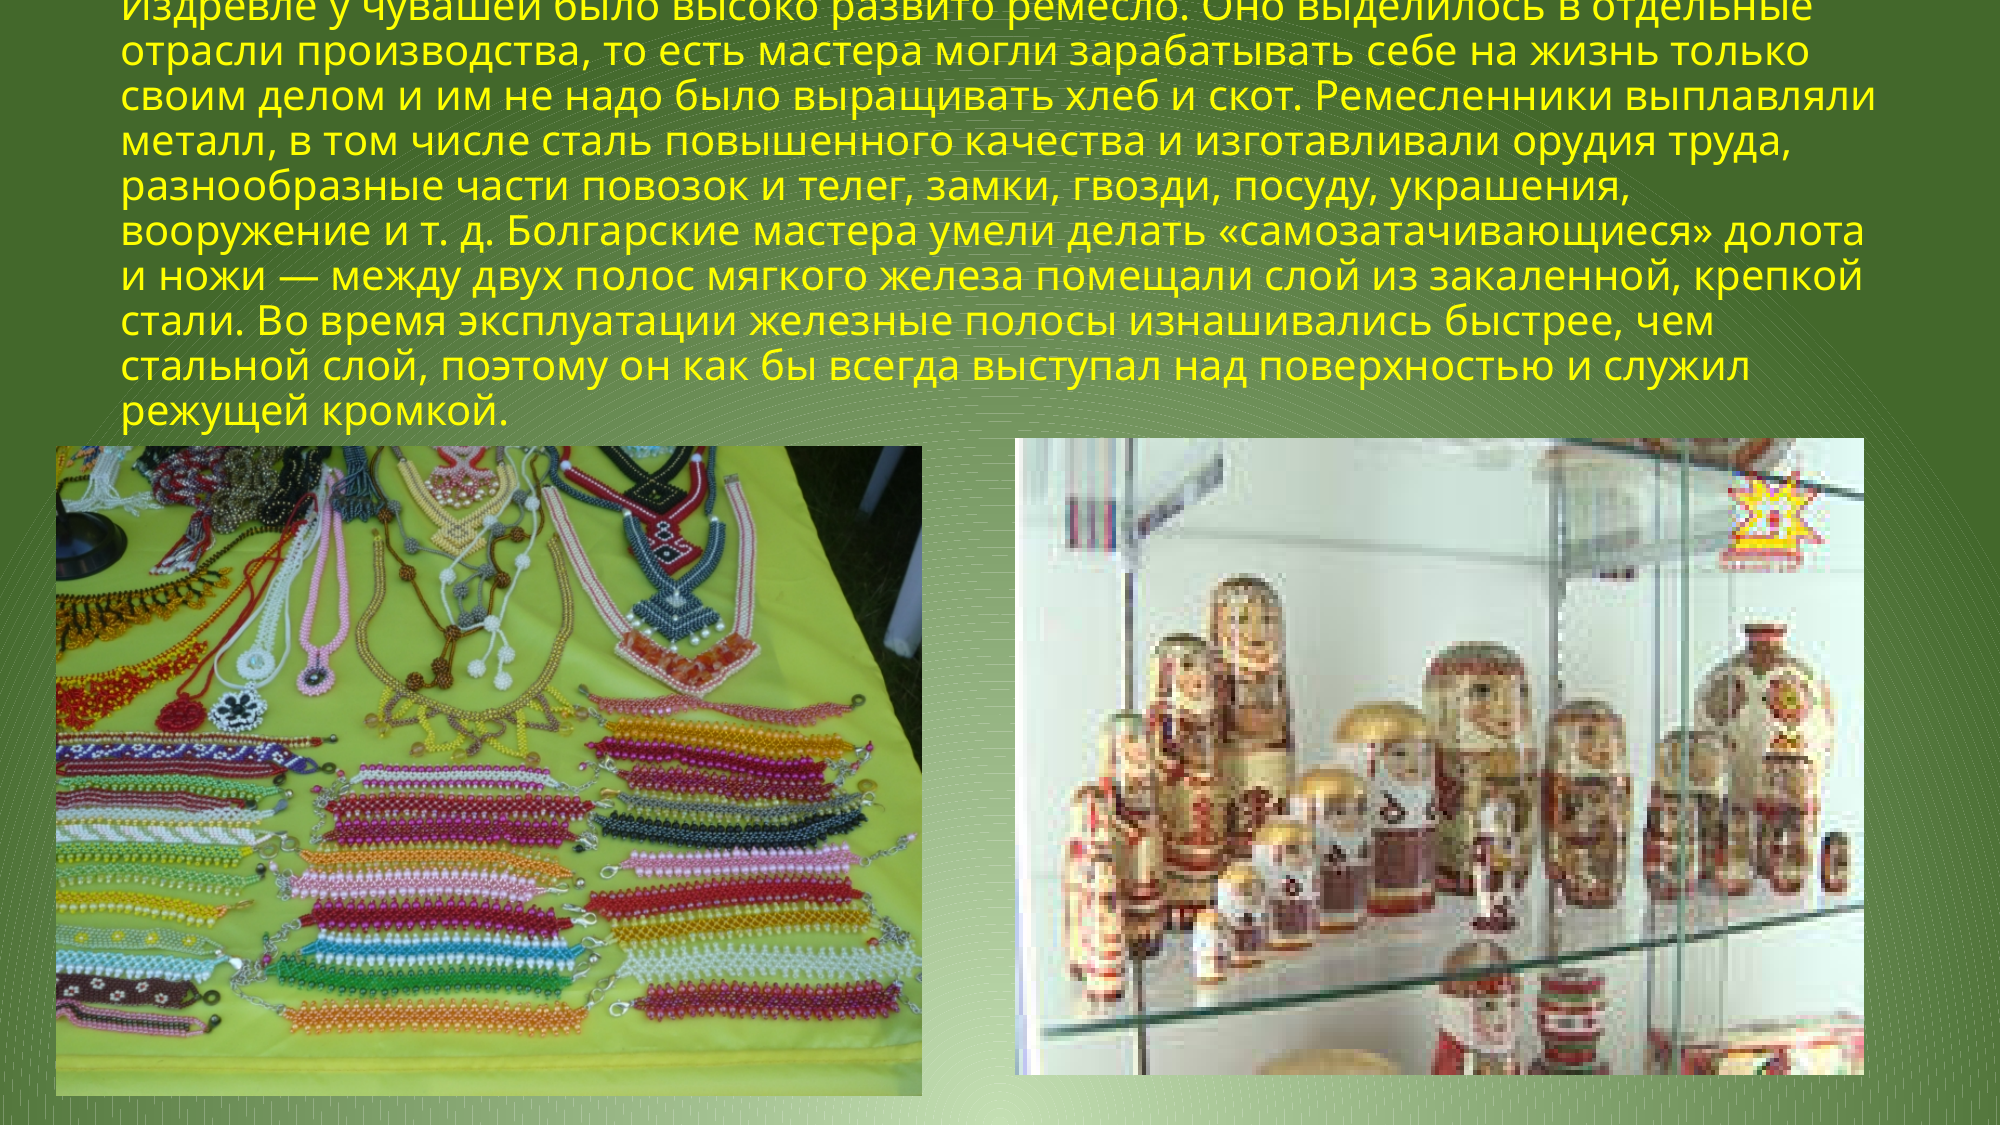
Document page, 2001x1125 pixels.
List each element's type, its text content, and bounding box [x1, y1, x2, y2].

picture [56, 446, 922, 1096]
title Издревле у чувашей было высоко развито ремесло. Оно выделилось в отдельные отрасли производства, то есть мастера могли зарабатывать себе на жизнь только своим делом и им не надо было выращивать хлеб и скот. Ремесленники выплавляли металл, в том числе сталь повышенного качества и изготавливали орудия труда, разнообразные части повозок и телег, замки, гвозди, посуду, украшения, вооружение и т. д. Болгарские мастера умели делать «самозатачивающиеся» долота и ножи — между двух полос мягкого железа помещали слой из закаленной, крепкой стали. Во время эксплуатации железные полосы изнашивались быстрее, чем стальной слой, поэтому он как бы всегда выступал над поверхностью и служил режущей кромкой. [105, 59, 1901, 500]
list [1015, 438, 1864, 1075]
